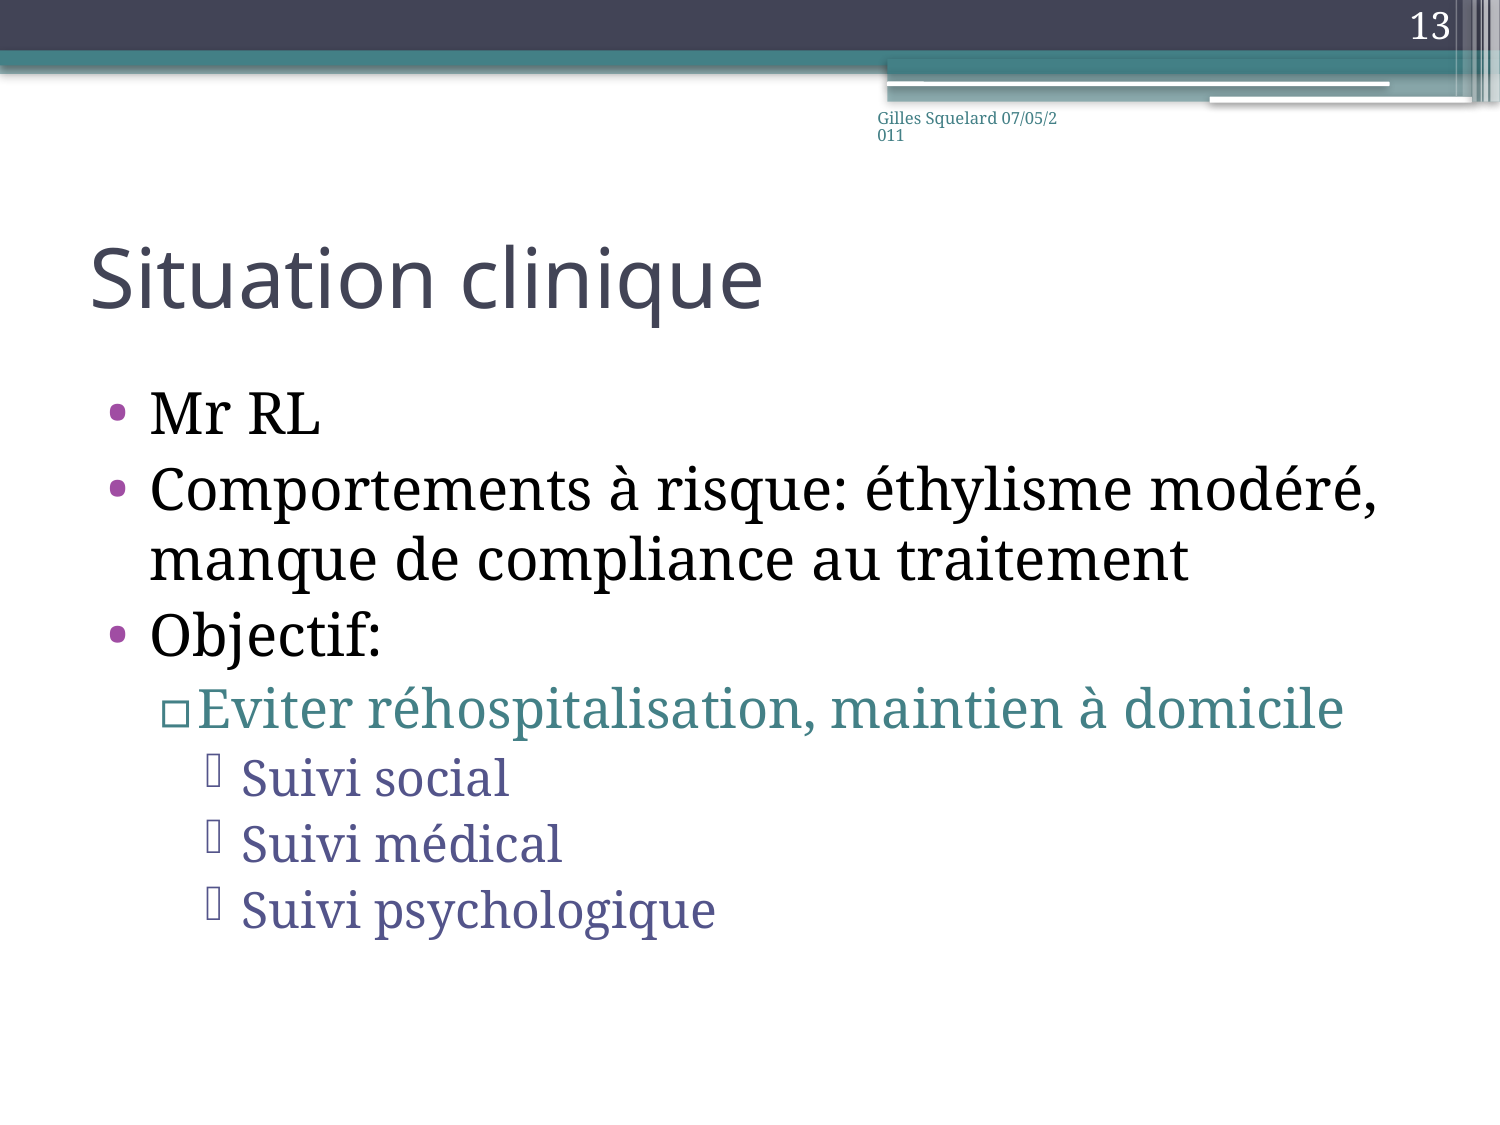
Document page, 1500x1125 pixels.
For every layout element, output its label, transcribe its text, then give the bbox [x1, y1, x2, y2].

footer Gilles Squelard 07/05/2011 [862, 100, 1080, 176]
list Mr RL Comportements à risque: éthylisme modéré, manque de compliance au traitement Objectif: Eviter réhospitalisation, maintien à domicile Suivi social Suivi médical Suivi psychologique [75, 368, 1425, 1079]
title Situation clinique [75, 187, 1425, 363]
slide_number 13 [1341, 0, 1466, 61]
